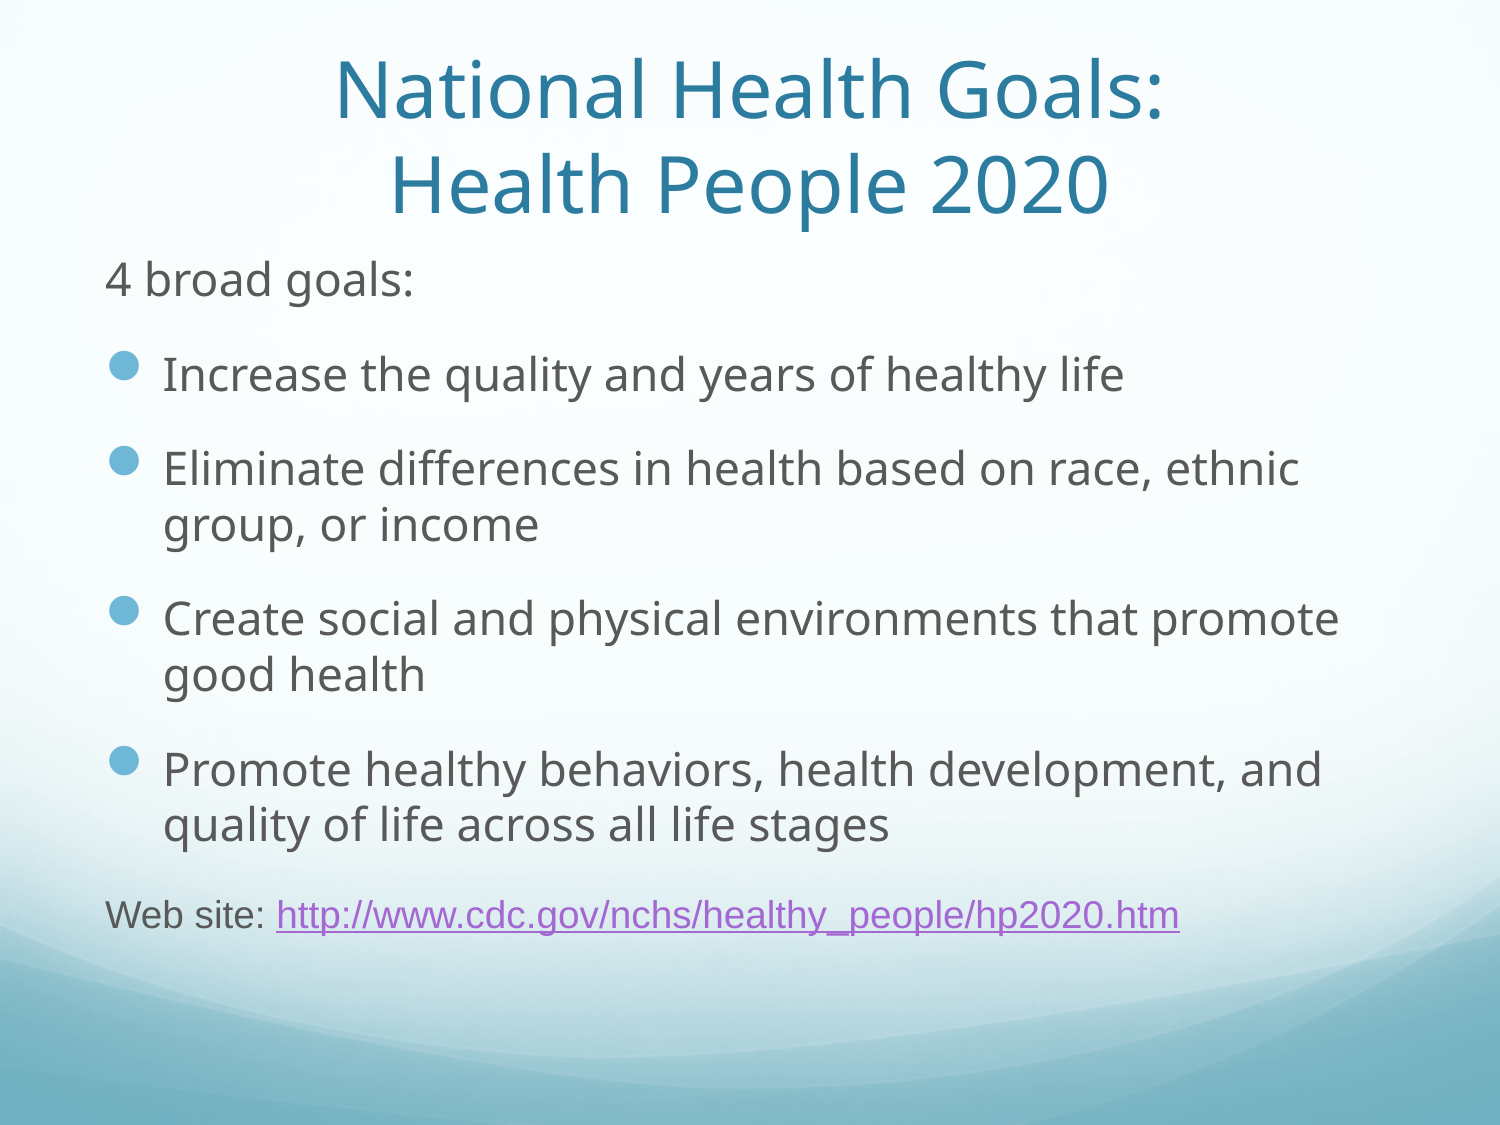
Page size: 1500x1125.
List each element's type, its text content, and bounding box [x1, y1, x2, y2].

title National Health Goals: Health People 2020 [90, 17, 1410, 237]
list 4 broad goals: Increase the quality and years of healthy life Eliminate differences in health based on race, ethnic group, or income Create social and physical environments that promote good health Promote healthy behaviors, health development, and quality of life across all life stages Web site: http://www.cdc.gov/nchs/healthy_people/hp2020.htm [90, 242, 1410, 947]
